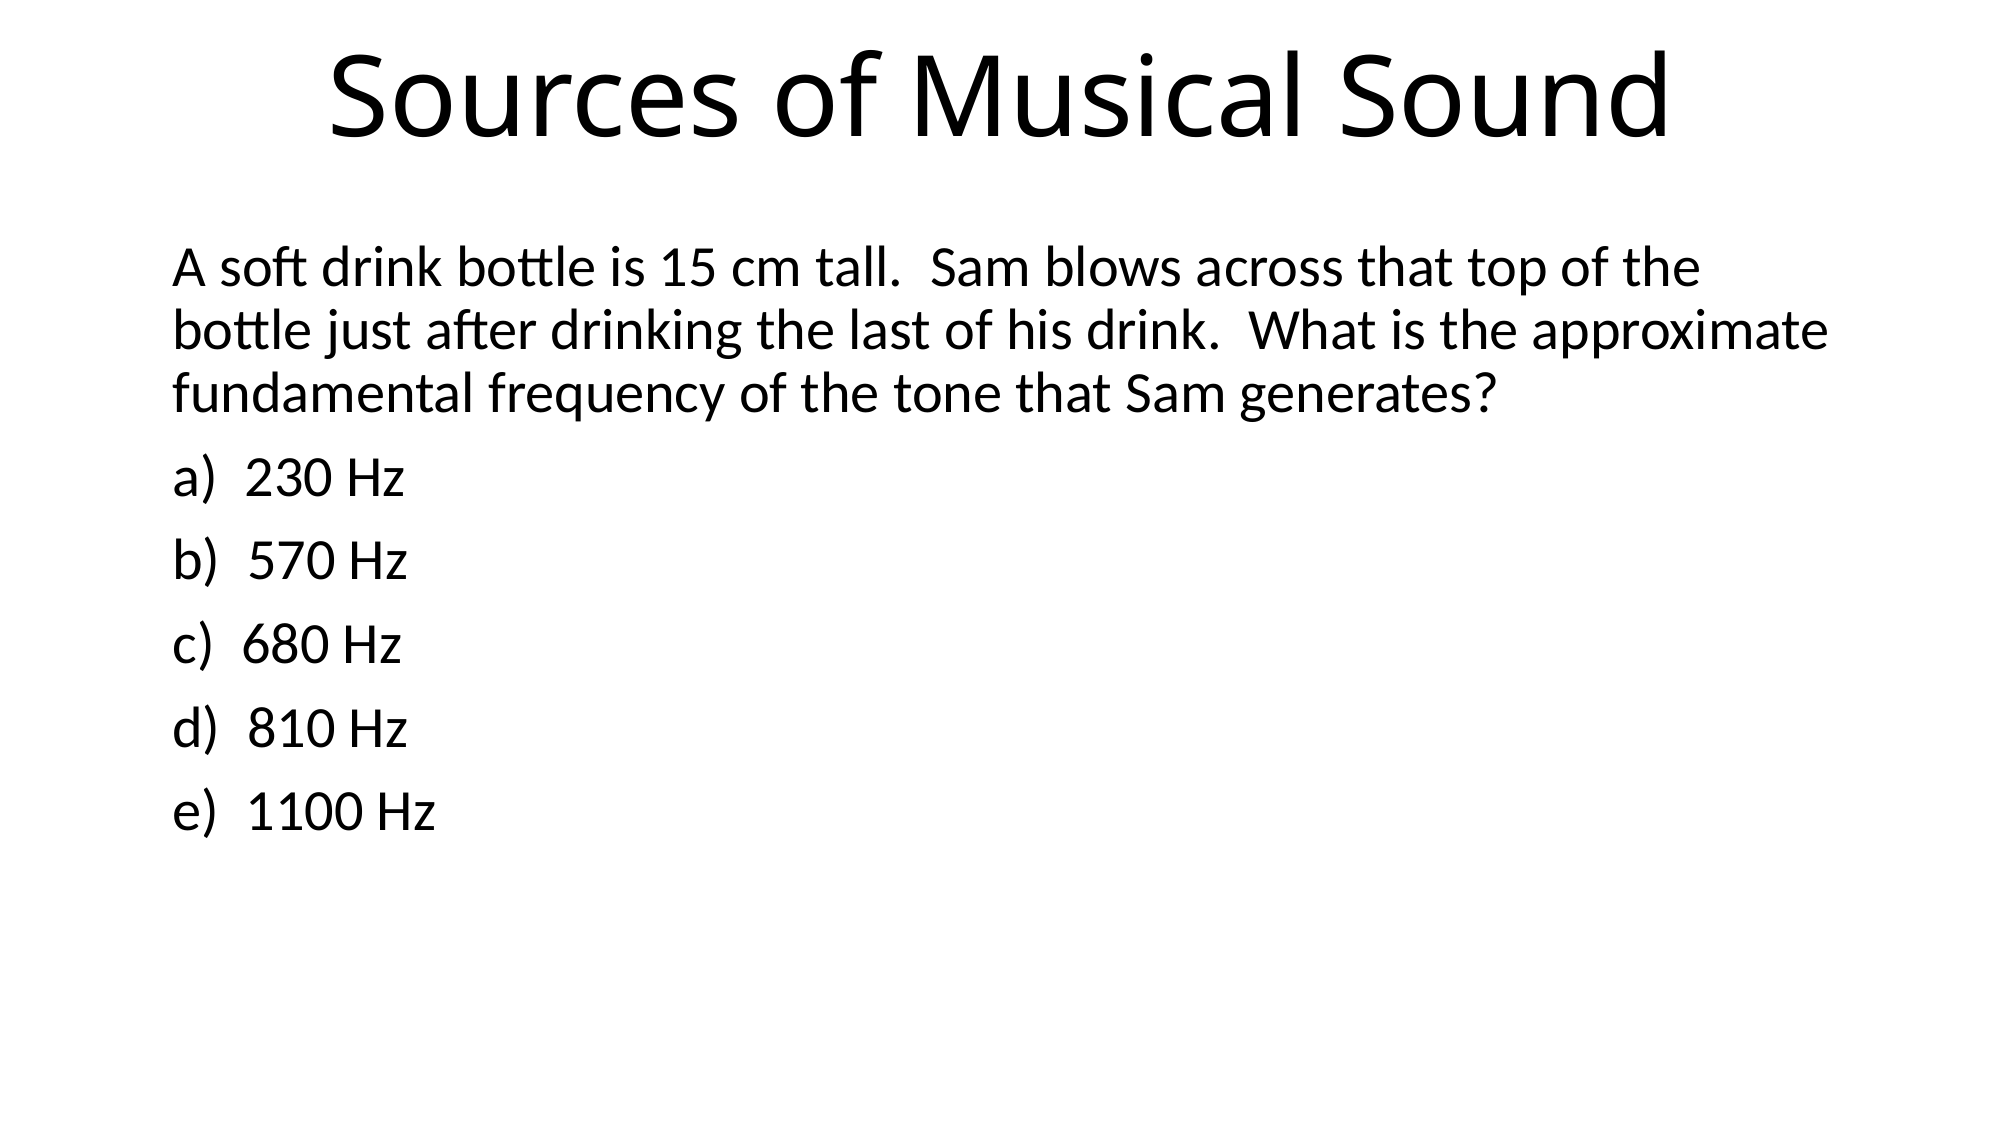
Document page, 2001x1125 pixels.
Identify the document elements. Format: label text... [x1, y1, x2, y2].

list A soft drink bottle is 15 cm tall. Sam blows across that top of the bottle just after drinking the last of his drink. What is the approximate fundamental frequency of the tone that Sam generates? a) 230 Hz b) 570 Hz c) 680 Hz d) 810 Hz e) 1100 Hz [157, 228, 1847, 988]
title Sources of Musical Sound [3, 10, 2000, 191]
